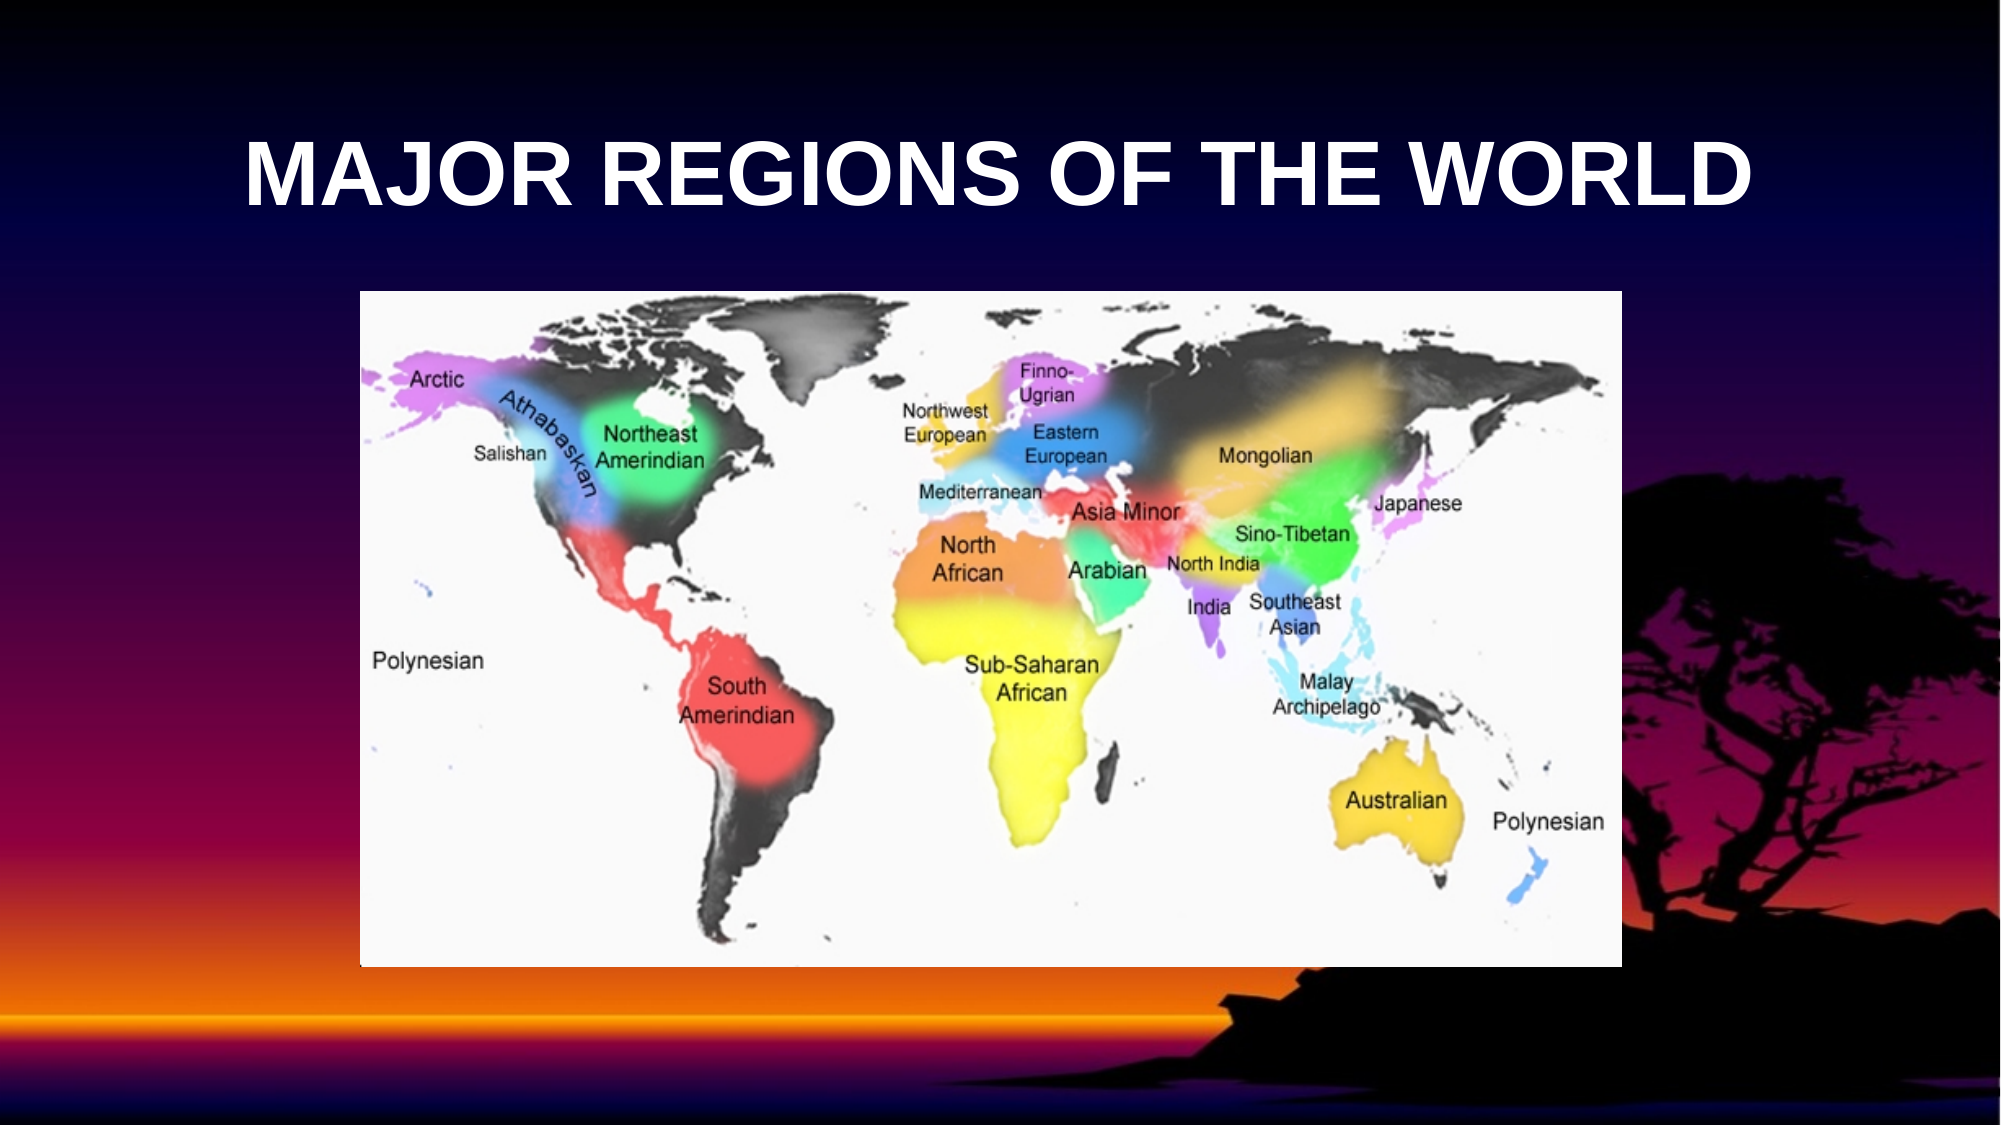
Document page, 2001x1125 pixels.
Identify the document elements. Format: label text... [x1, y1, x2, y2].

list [359, 291, 1622, 967]
title MAJOR REGIONS OF THE WORLD [137, 59, 1863, 278]
picture [0, 0, 2001, 1125]
